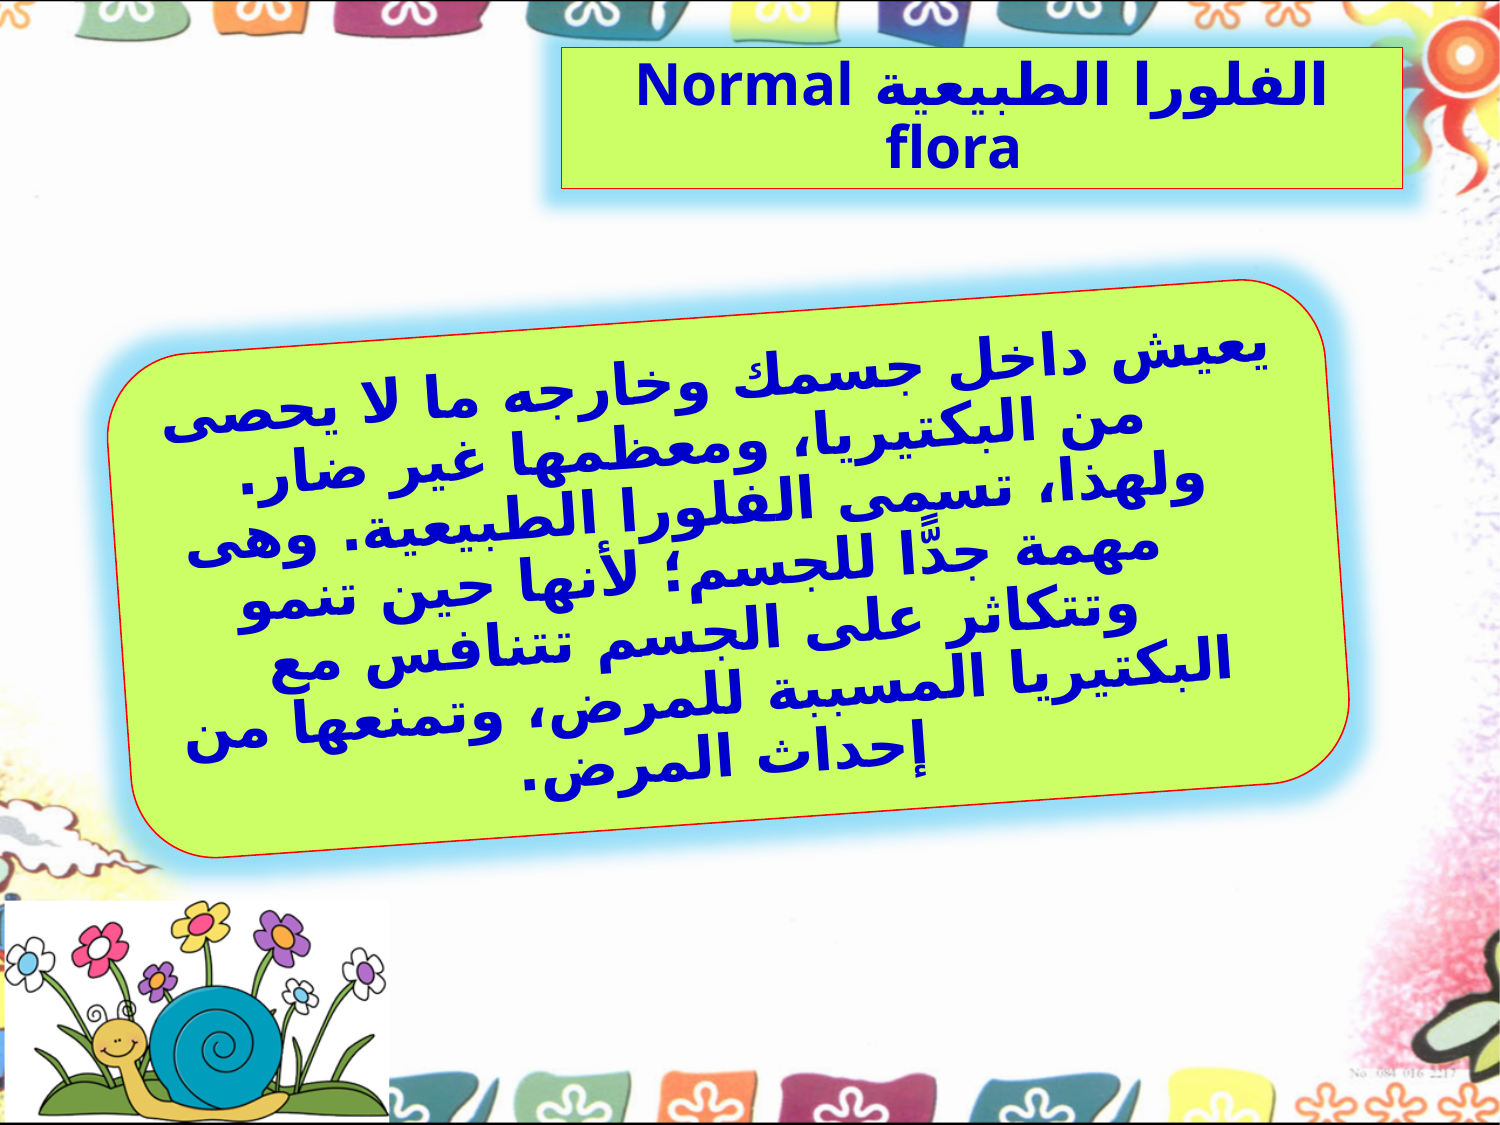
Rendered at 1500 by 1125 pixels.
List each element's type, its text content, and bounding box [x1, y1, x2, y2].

picture [0, 0, 1500, 1125]
text_box الفلورا الطبيعية Normal flora [561, 47, 1403, 189]
text_box يعيش داخل جسمك وخارجه ما لا يحصى من البكتيريا، ومعظمها غير ضار. ولهذا، تسمى الفلورا الطبيعية. وهى مهمة جدًّا للجسم؛ لأنها حين تنمو وتتكاثر على الجسم تتنافس مع البكتيريا المسببة للمرض، وتمنعها من إحداث المرض. [107, 279, 1350, 858]
